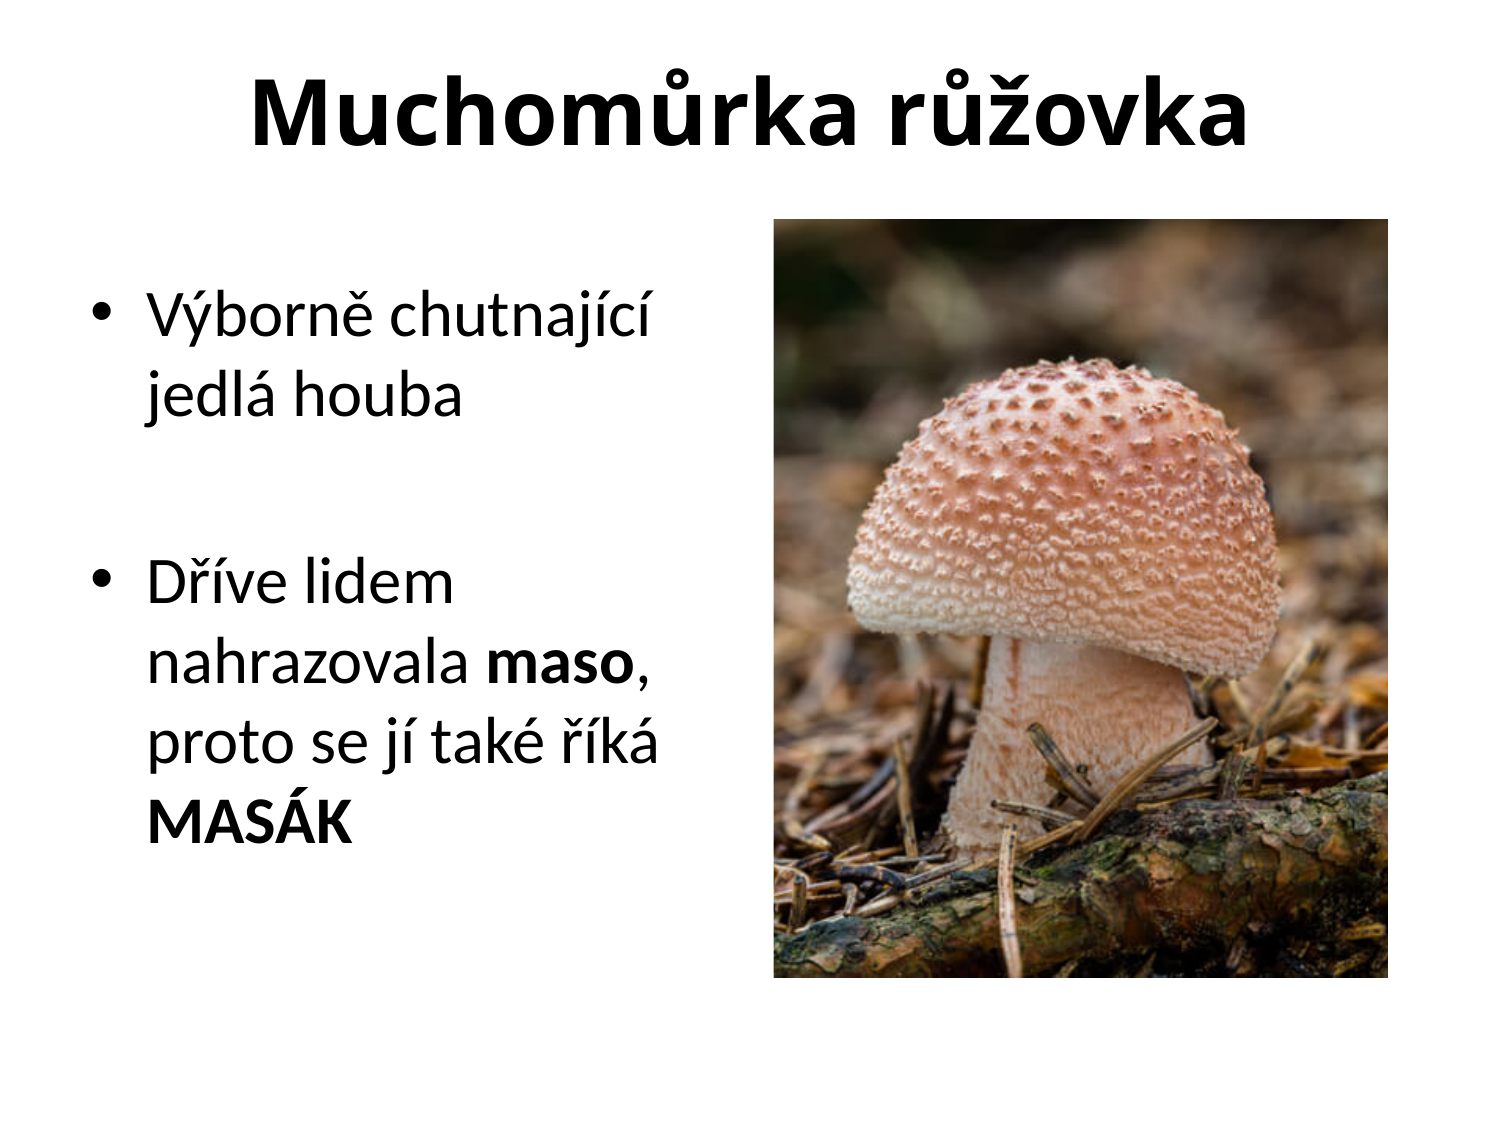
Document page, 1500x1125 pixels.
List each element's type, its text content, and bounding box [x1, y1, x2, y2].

title Muchomůrka růžovka [75, 45, 1425, 173]
list Výborně chutnající jedlá houba Dříve lidem nahrazovala maso, proto se jí také říká MASÁK [75, 262, 715, 1005]
picture [773, 219, 1389, 979]
